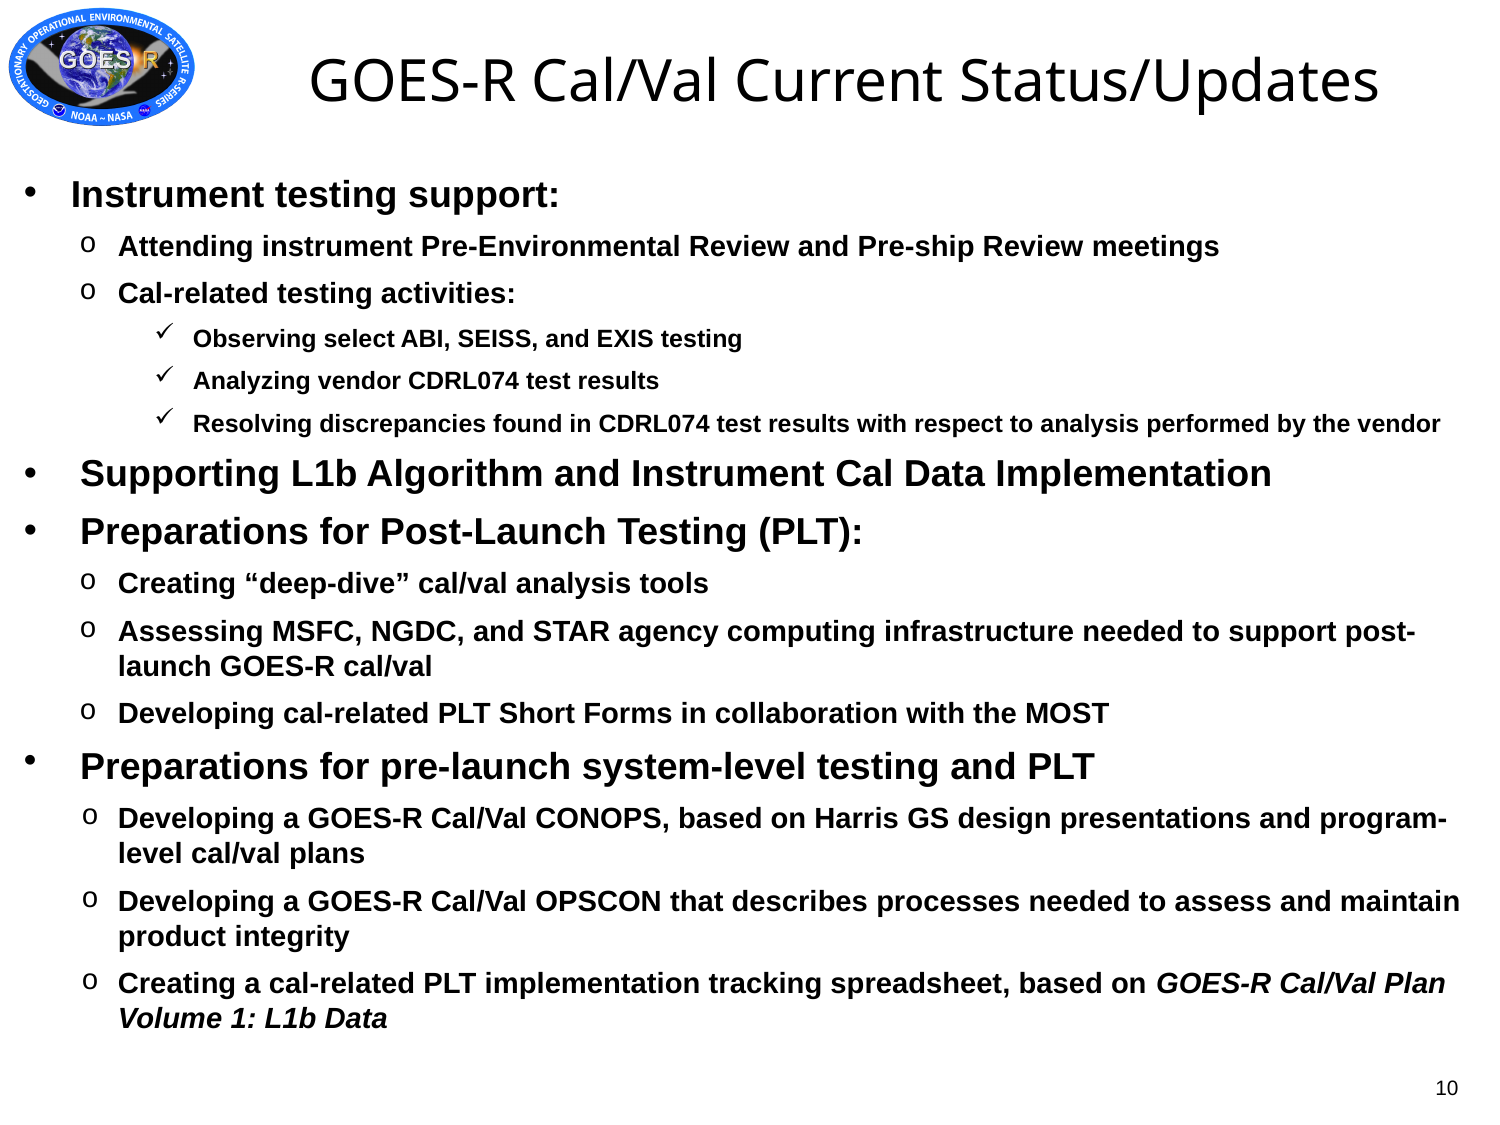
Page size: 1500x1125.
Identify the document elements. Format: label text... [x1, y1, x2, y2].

title GOES-R Cal/Val Current Status/Updates [199, 16, 1491, 141]
slide_number 10 [1123, 1066, 1474, 1125]
list Instrument testing support: Attending instrument Pre-Environmental Review and Pre-ship Review meetings Cal-related testing activities: Observing select ABI, SEISS, and EXIS testing Analyzing vendor CDRL074 test results Resolving discrepancies found in CDRL074 test results with respect to analysis performed by the vendor Supporting L1b Algorithm and Instrument Cal Data Implementation Preparations for Post-Launch Testing (PLT): Creating “deep-dive” cal/val analysis tools Assessing MSFC, NGDC, and STAR agency computing infrastructure needed to support post-launch GOES-R cal/val Developing cal-related PLT Short Forms in collaboration with the MOST Preparations for pre-launch system-level testing and PLT Developing a GOES-R Cal/Val CONOPS, based on Harris GS design presentations and program-level cal/val plans Developing a GOES-R Cal/Val OPSCON that describes processes needed to assess and maintain product integrity Creating a cal-related PLT implementation tracking spreadsheet, based on GOES-R Cal/Val Plan Volume 1: L1b Data [8, 161, 1491, 1062]
picture [0, 0, 203, 134]
